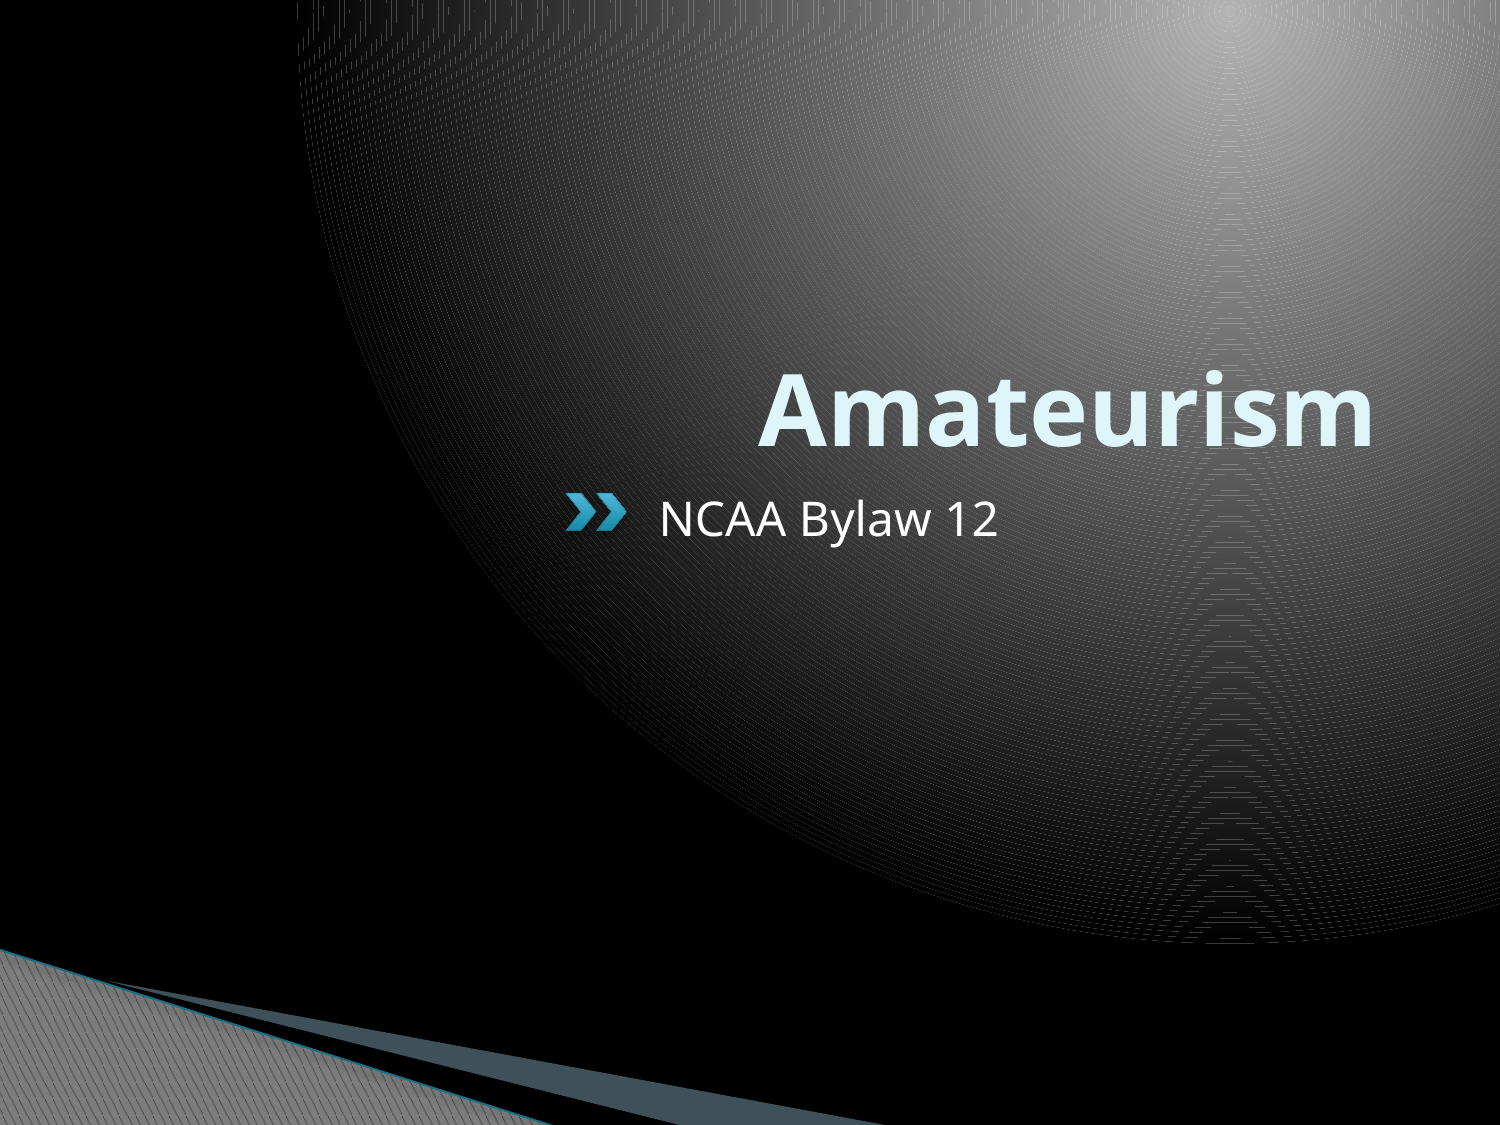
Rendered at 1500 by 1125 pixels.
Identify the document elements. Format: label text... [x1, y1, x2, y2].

picture [0, 952, 543, 1125]
title Amateurism [118, 173, 1394, 474]
list NCAA Bylaw 12 [643, 480, 1394, 720]
